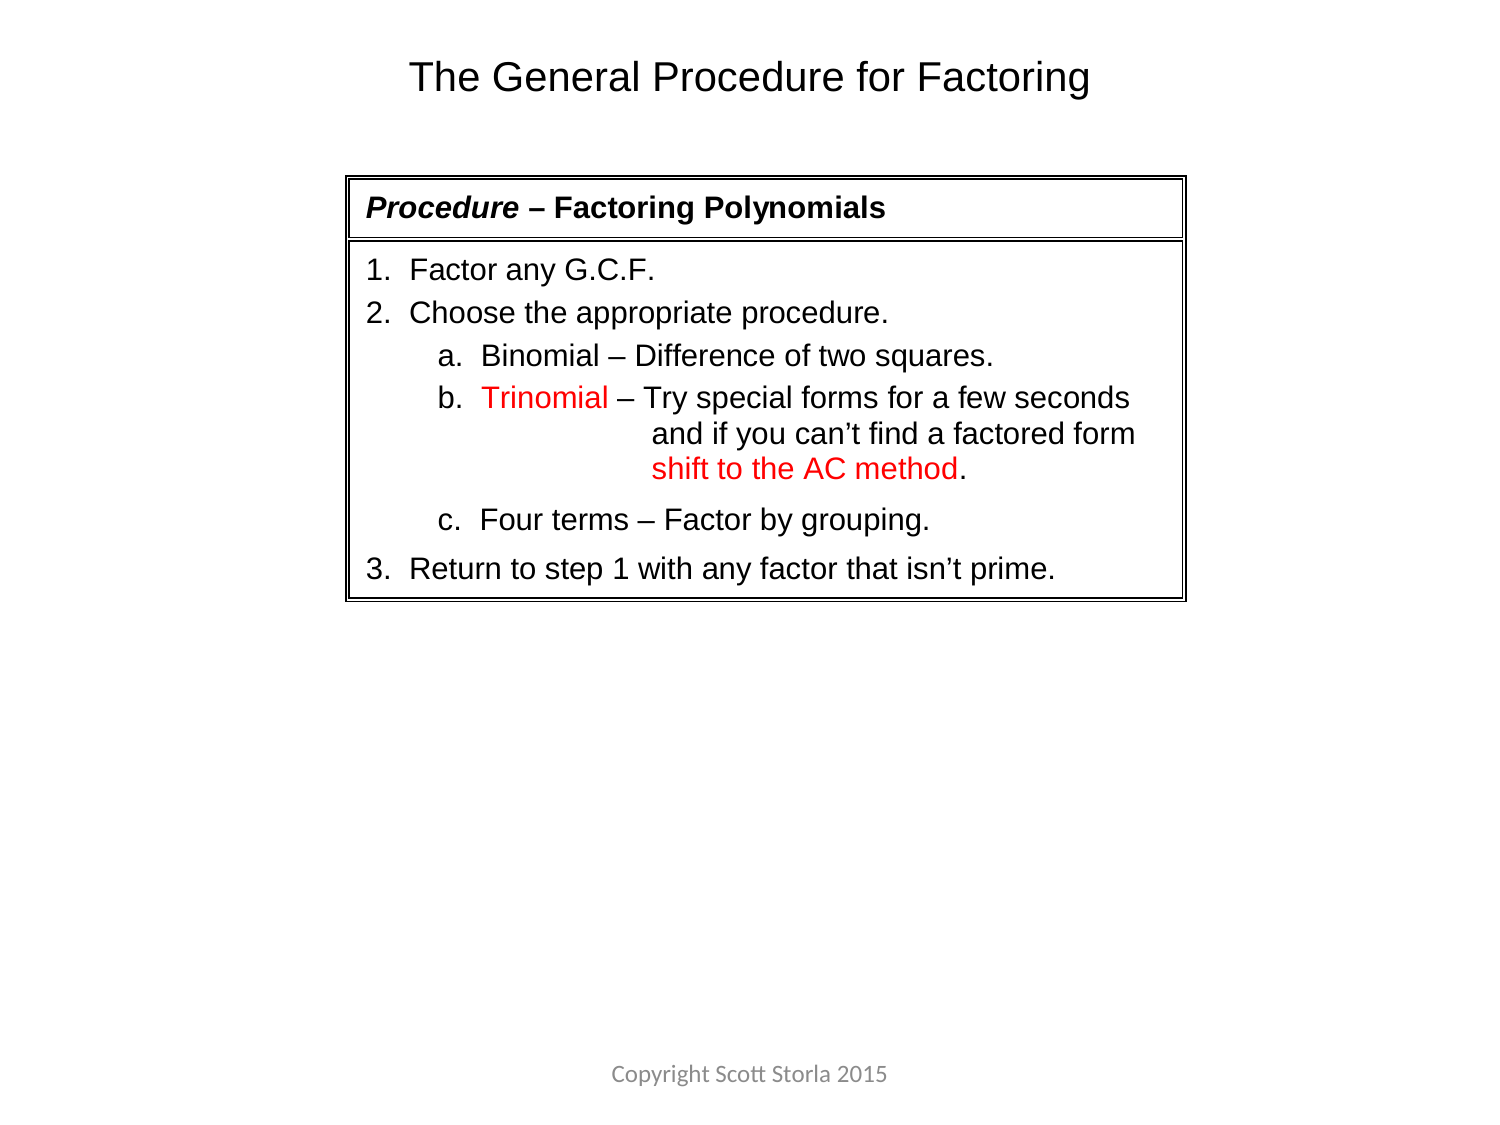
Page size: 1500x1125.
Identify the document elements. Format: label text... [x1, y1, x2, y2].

footer Copyright Scott Storla 2015 [496, 1042, 1004, 1103]
text_box The General Procedure for Factoring [149, 37, 1350, 113]
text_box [124, 174, 1261, 682]
